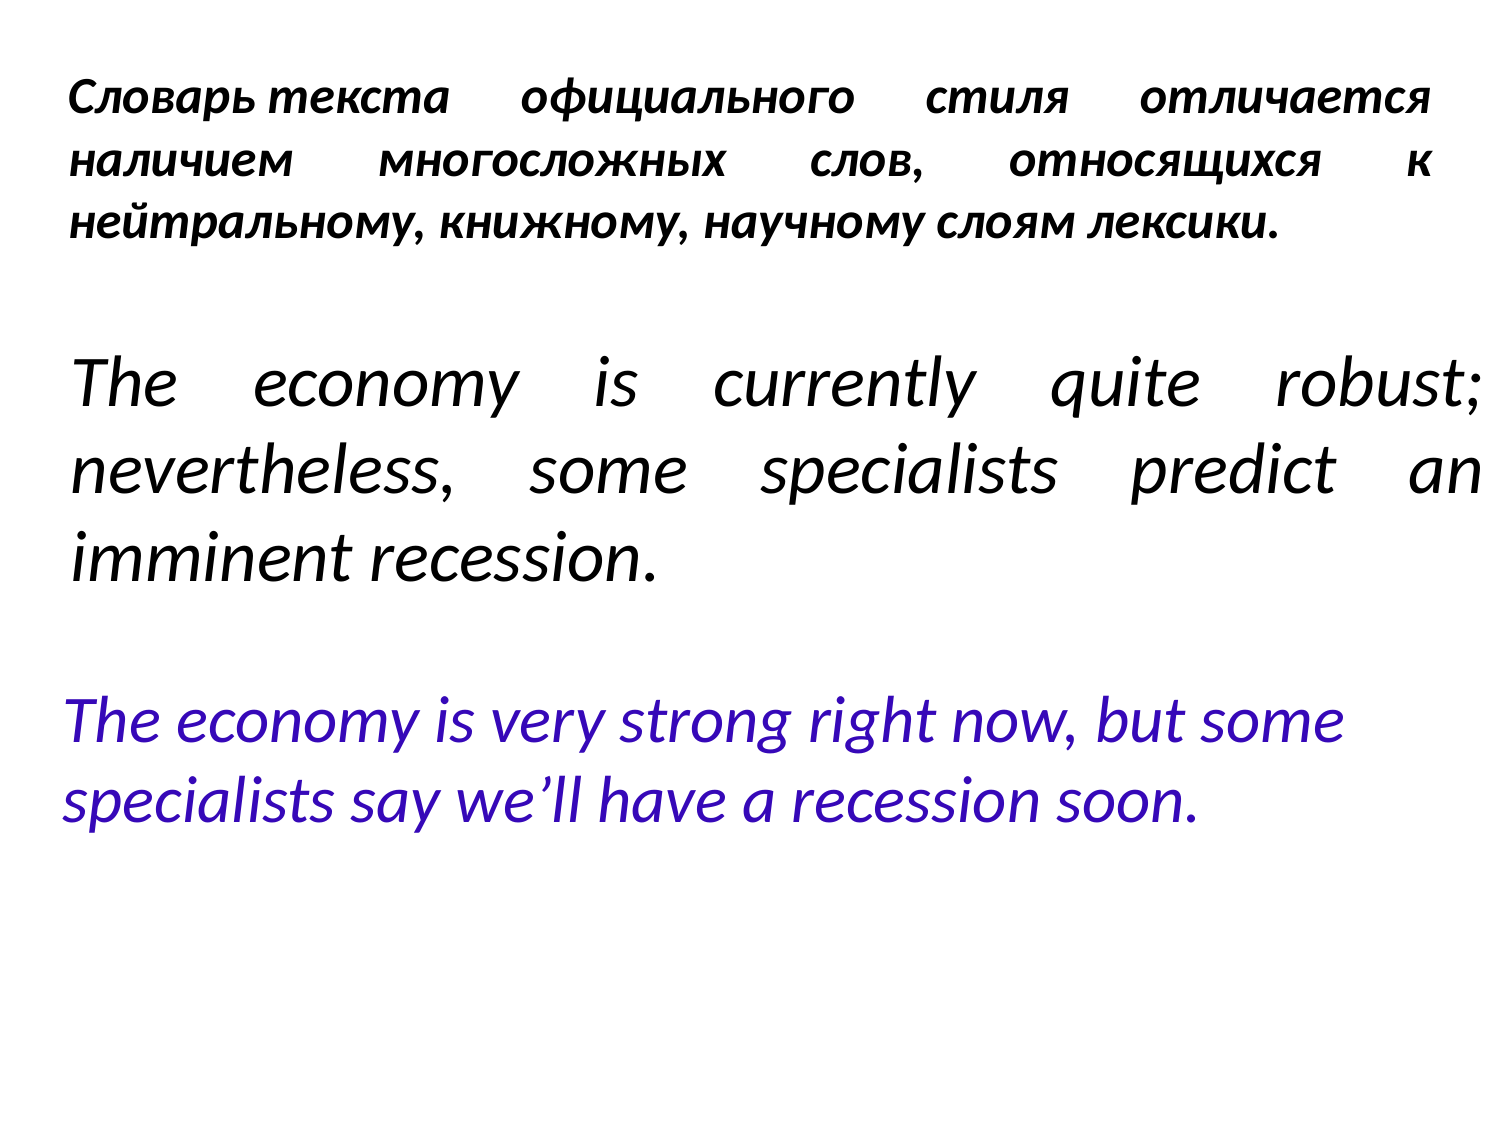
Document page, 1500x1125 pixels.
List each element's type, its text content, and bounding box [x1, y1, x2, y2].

text_box Словарь текста официального стиля отличается наличием многосложных слов, относящихся к нейтральному, книжному, научному слоям лексики. [53, 54, 1447, 257]
text_box The economy is currently quite robust; nevertheless, some specialists predict an imminent recession. [56, 326, 1500, 604]
text_box The economy is very strong right now, but some specialists say we’ll have a recession soon. [47, 668, 1447, 844]
